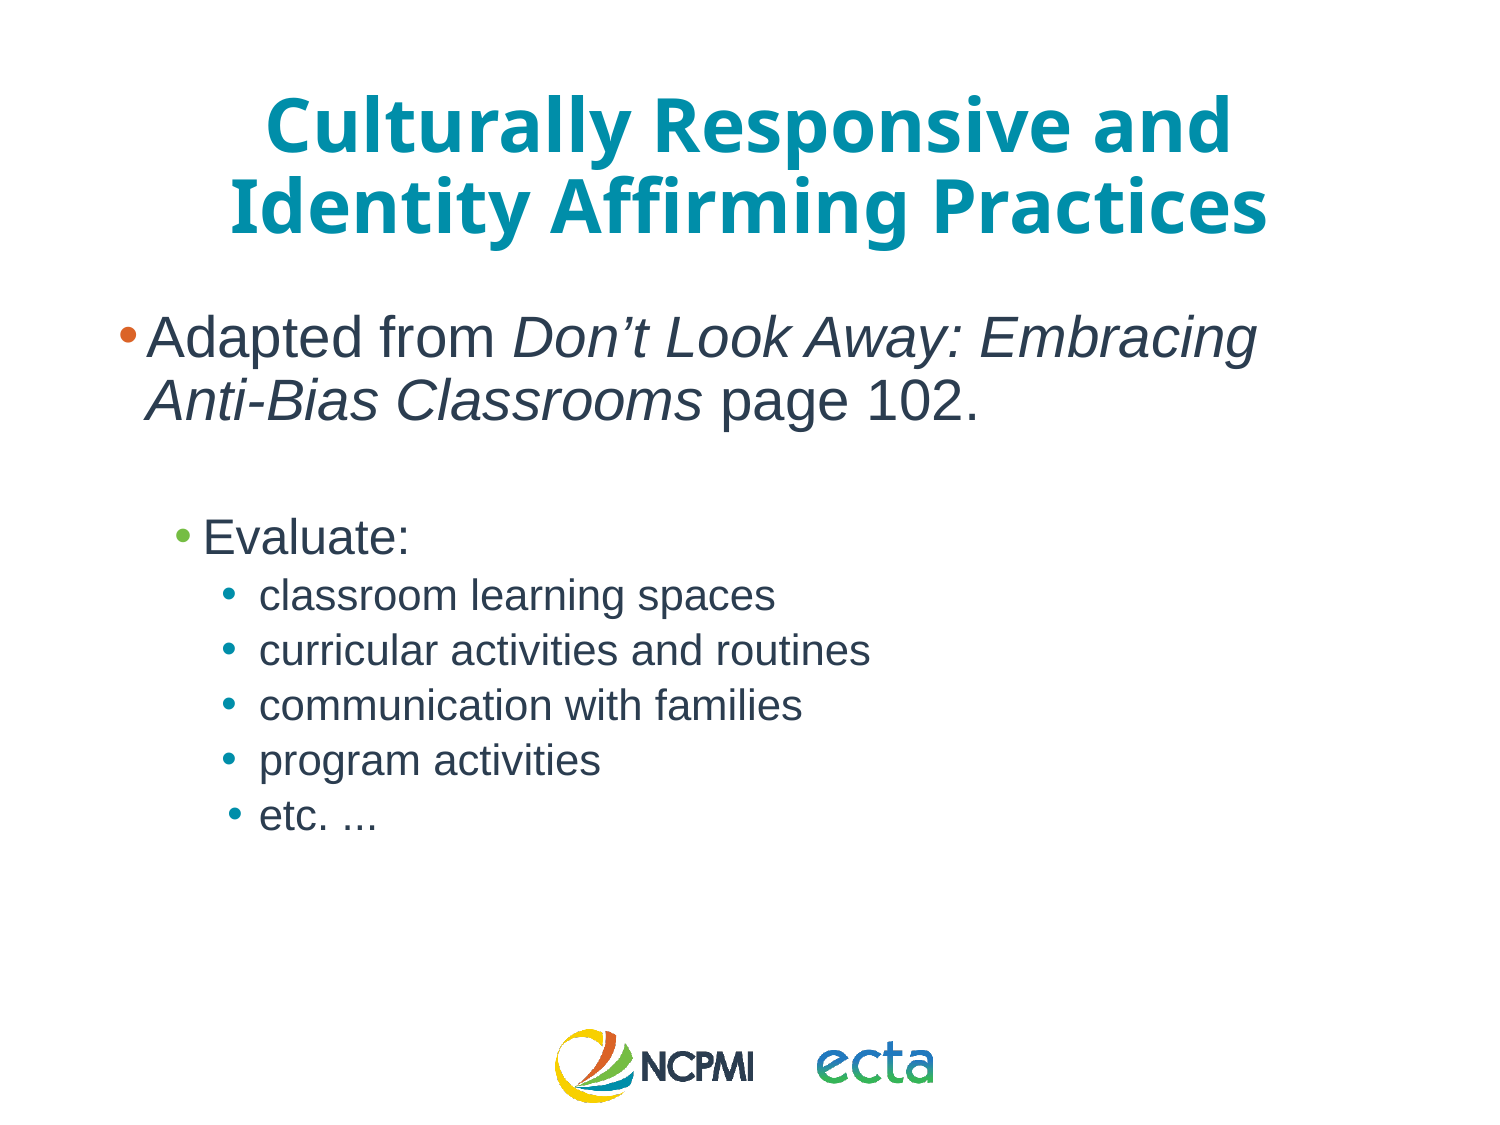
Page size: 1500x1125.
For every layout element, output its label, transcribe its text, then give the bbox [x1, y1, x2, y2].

picture [804, 1035, 945, 1089]
title Culturally Responsive and Identity Affirming Practices [103, 59, 1397, 278]
list Adapted from Don’t Look Away: Embracing Anti-Bias Classrooms page 102. Evaluate: classroom learning spaces curricular activities and routines communication with families program activities etc. ... [103, 299, 1397, 1014]
picture [555, 1029, 753, 1103]
